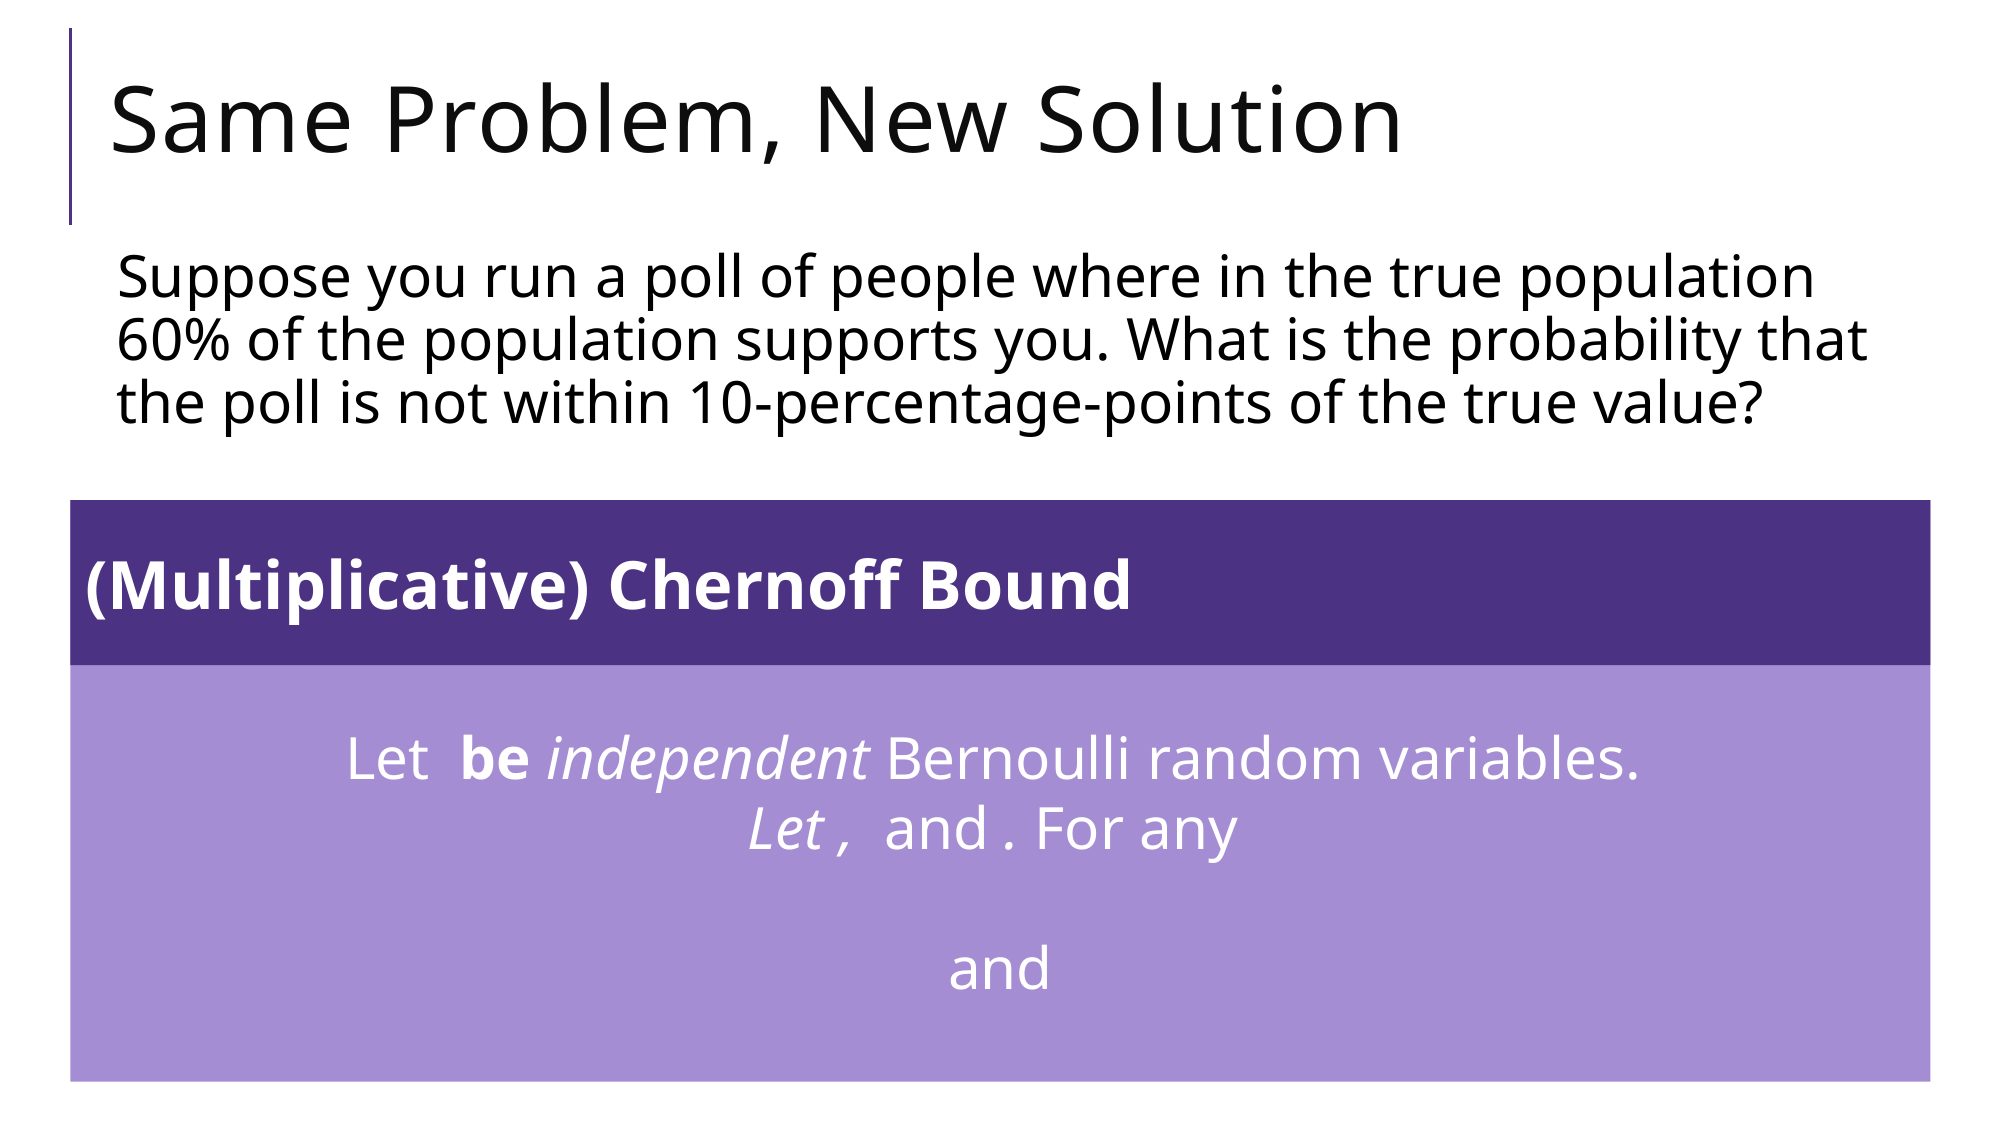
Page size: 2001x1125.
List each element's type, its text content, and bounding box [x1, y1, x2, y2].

title Same Problem, New Solution [94, 43, 1930, 210]
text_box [70, 499, 1931, 1082]
